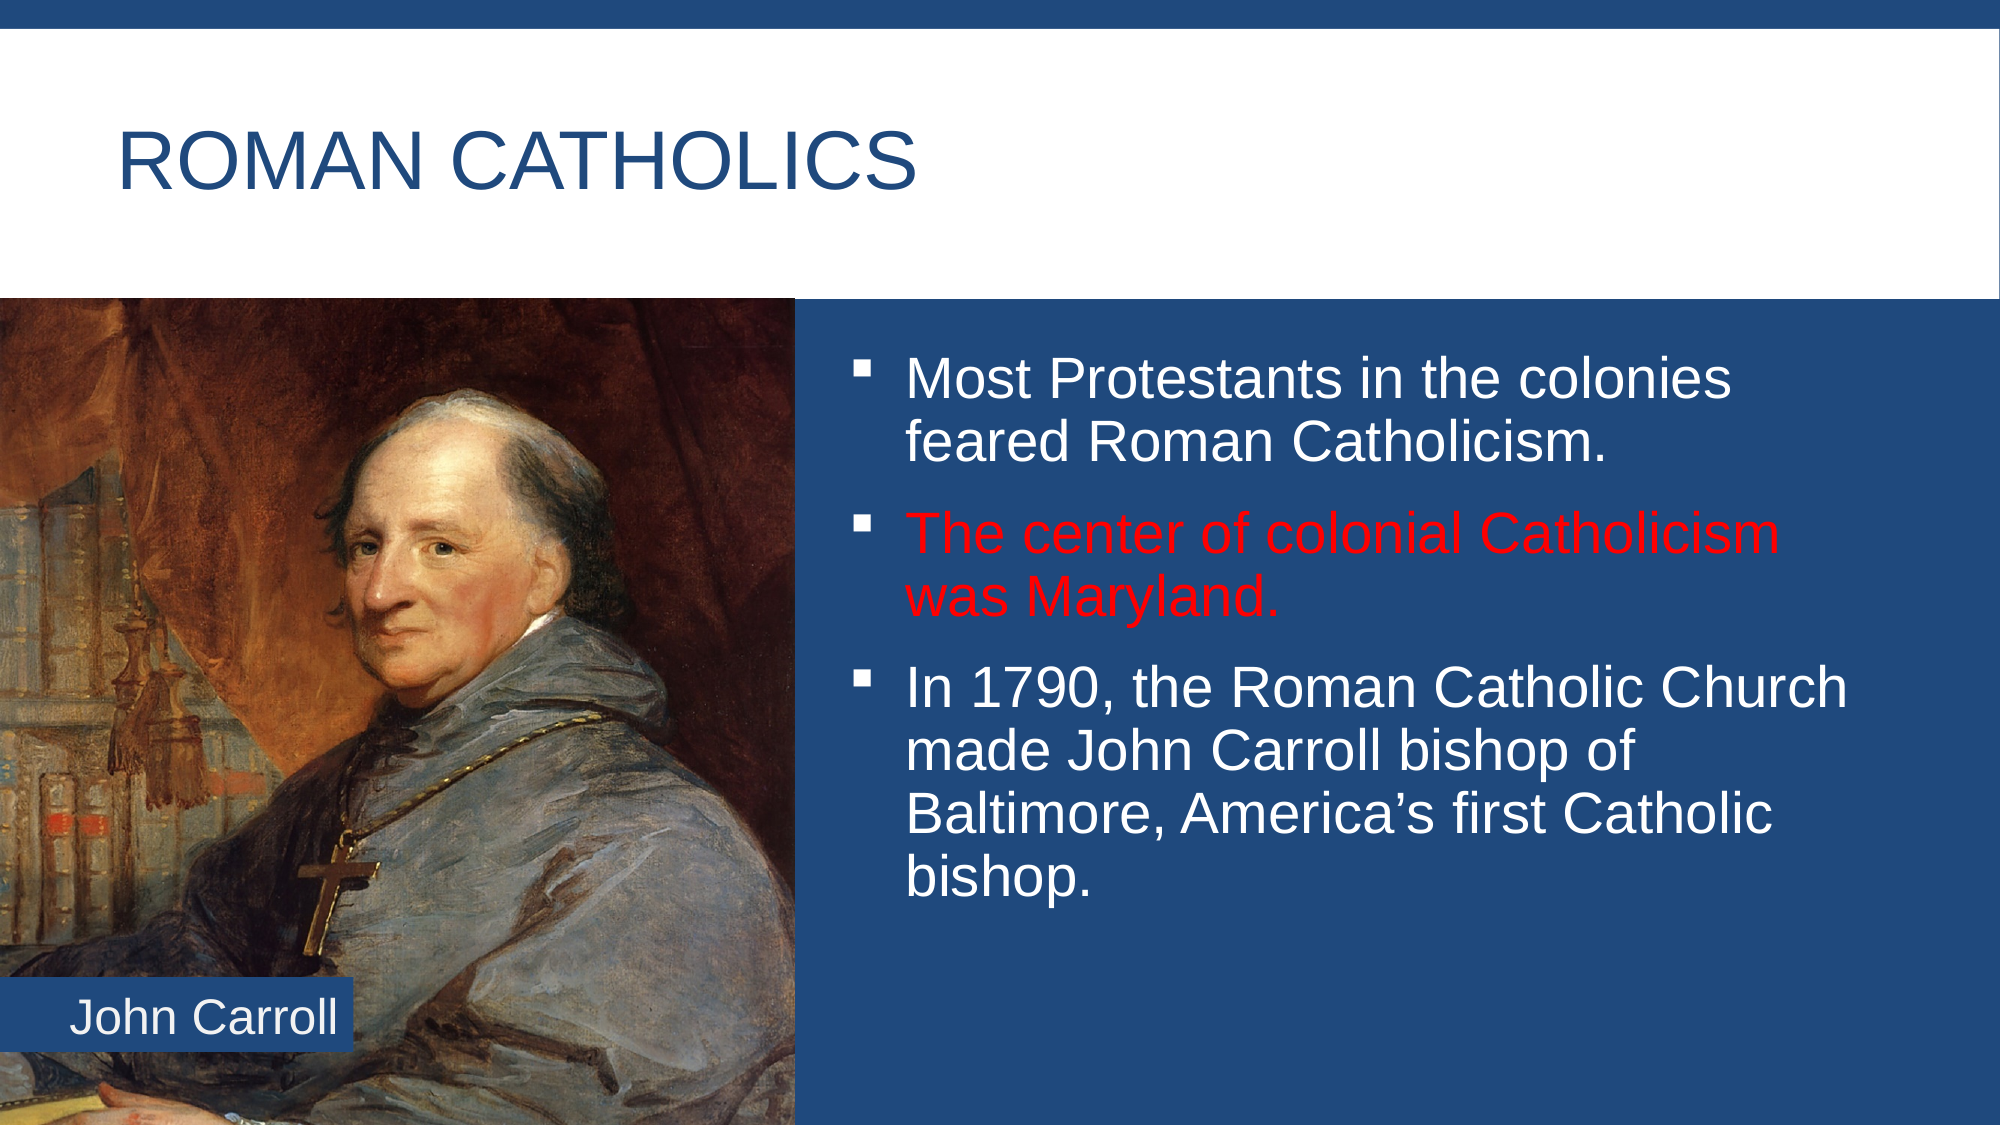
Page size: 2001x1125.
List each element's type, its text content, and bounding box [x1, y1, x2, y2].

list Most Protestants in the colonies feared Roman Catholicism. The center of colonial Catholicism was Maryland. In 1790, the Roman Catholic Church made John Carroll bishop of Baltimore, America’s first Catholic bishop. [834, 340, 1899, 1079]
title Roman Catholics [101, 46, 1899, 283]
picture [0, 298, 795, 1125]
